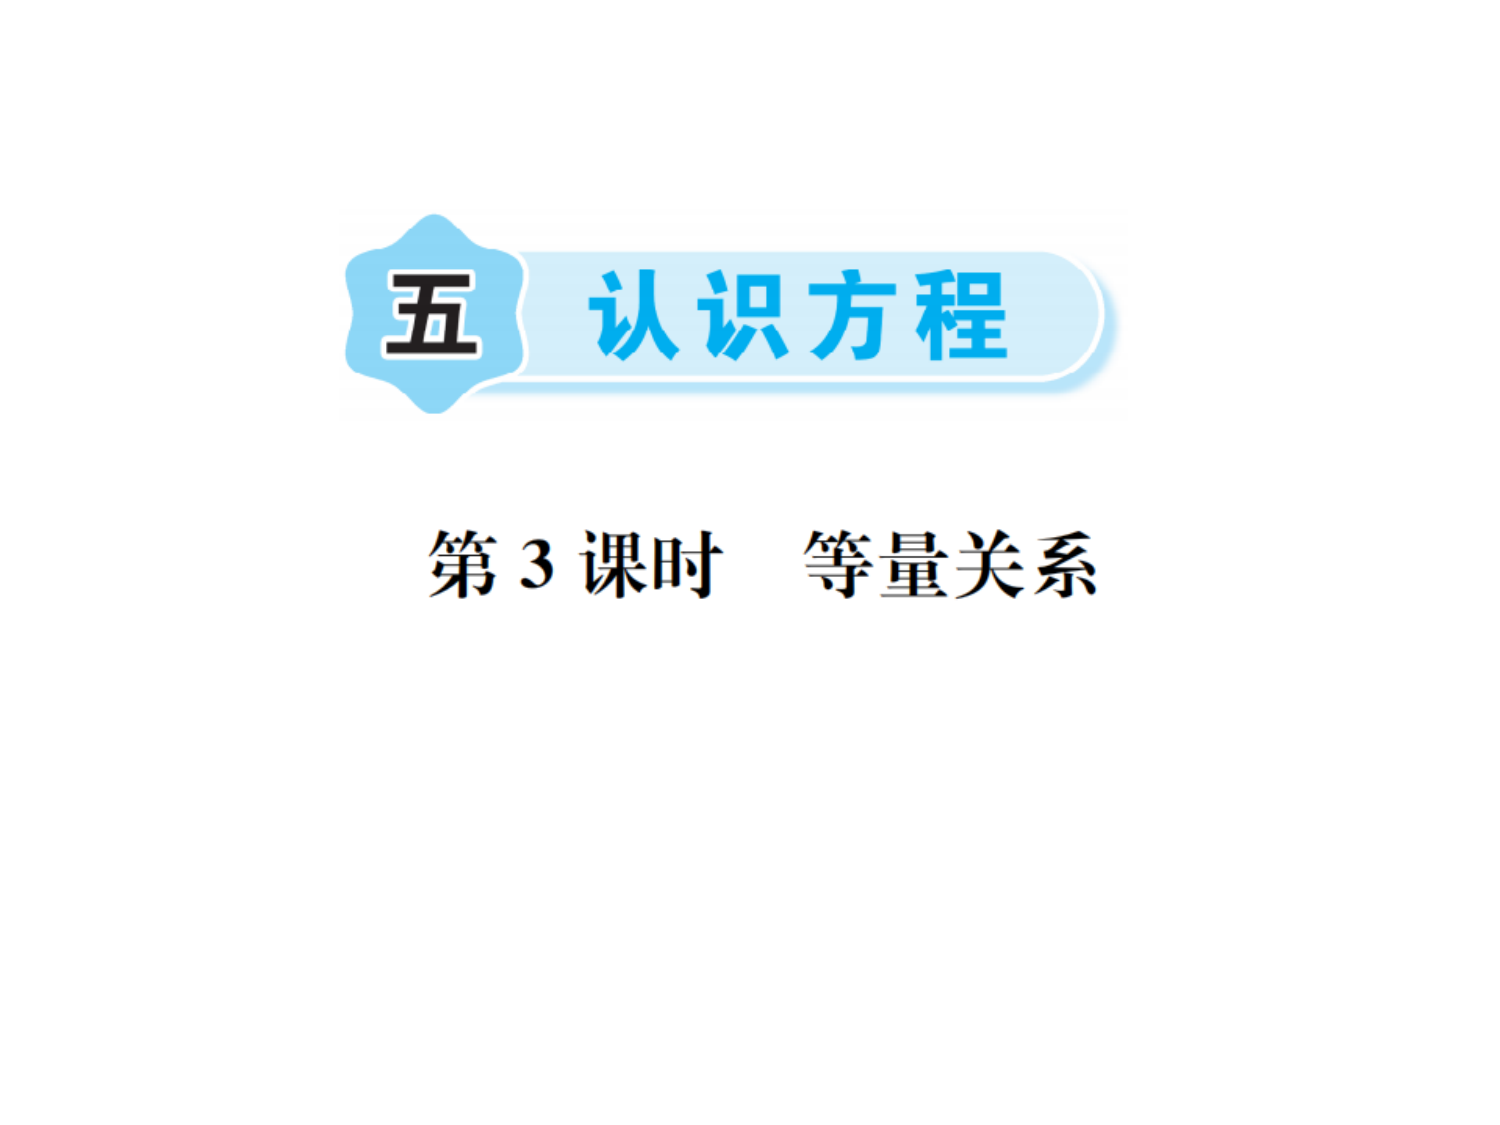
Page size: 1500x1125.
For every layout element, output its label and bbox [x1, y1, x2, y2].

picture [324, 196, 1153, 439]
picture [395, 514, 1105, 611]
